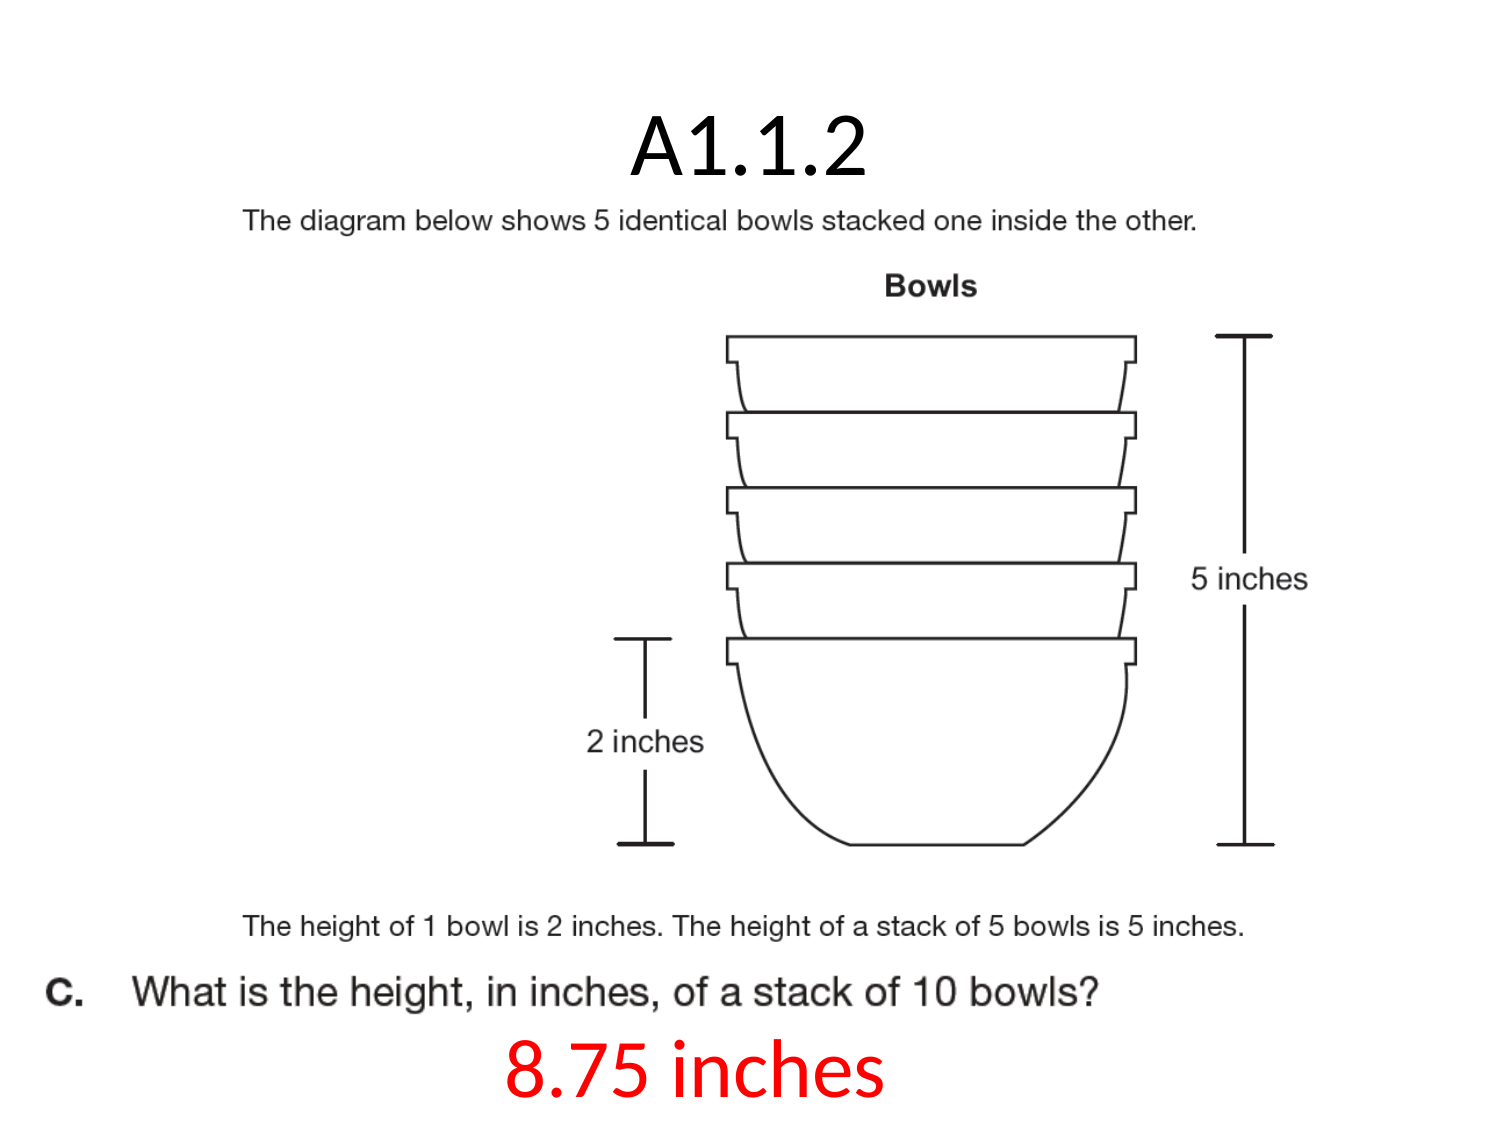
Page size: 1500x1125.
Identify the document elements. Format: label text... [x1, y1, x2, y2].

title A1.1.2 [75, 45, 1425, 233]
picture [37, 962, 1107, 1030]
text_box 8.75 inches [489, 1039, 902, 1122]
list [237, 199, 1316, 943]
